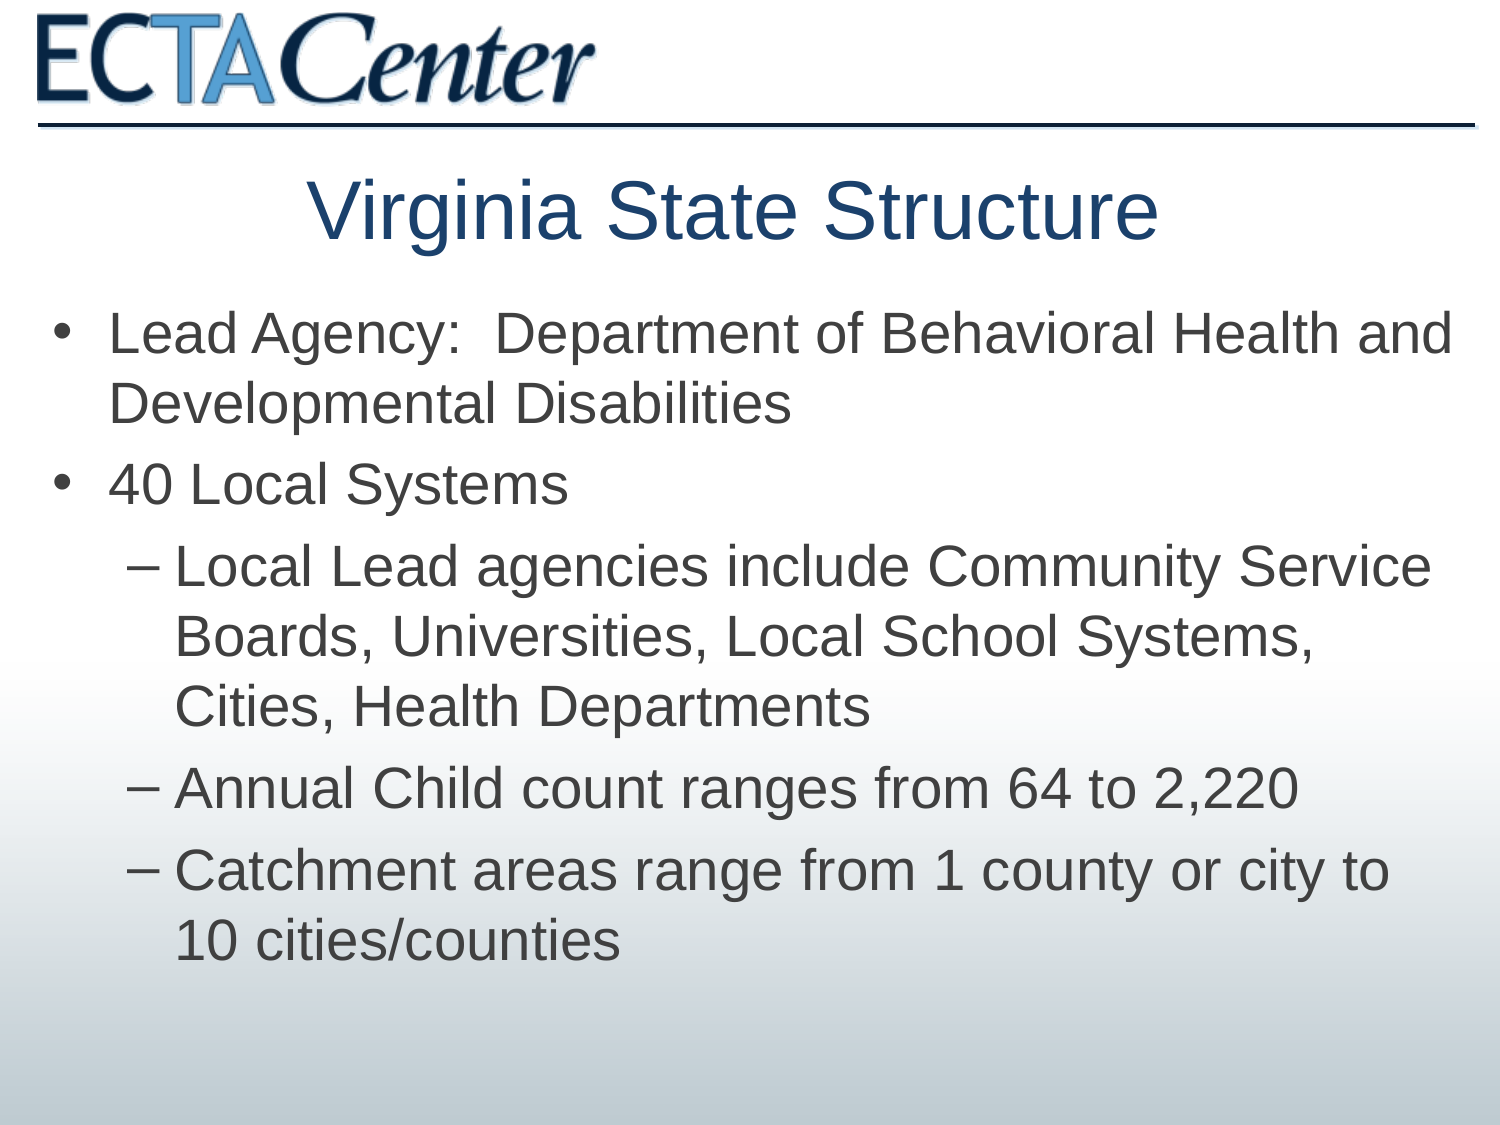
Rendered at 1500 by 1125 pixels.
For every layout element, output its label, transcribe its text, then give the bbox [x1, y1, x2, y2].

list Lead Agency: Department of Behavioral Health and Developmental Disabilities 40 Local Systems Local Lead agencies include Community Service Boards, Universities, Local School Systems, Cities, Health Departments Annual Child count ranges from 64 to 2,220 Catchment areas range from 1 county or city to 10 cities/counties [37, 287, 1476, 1088]
picture [0, 0, 1500, 1125]
title Virginia State Structure [37, 149, 1475, 263]
